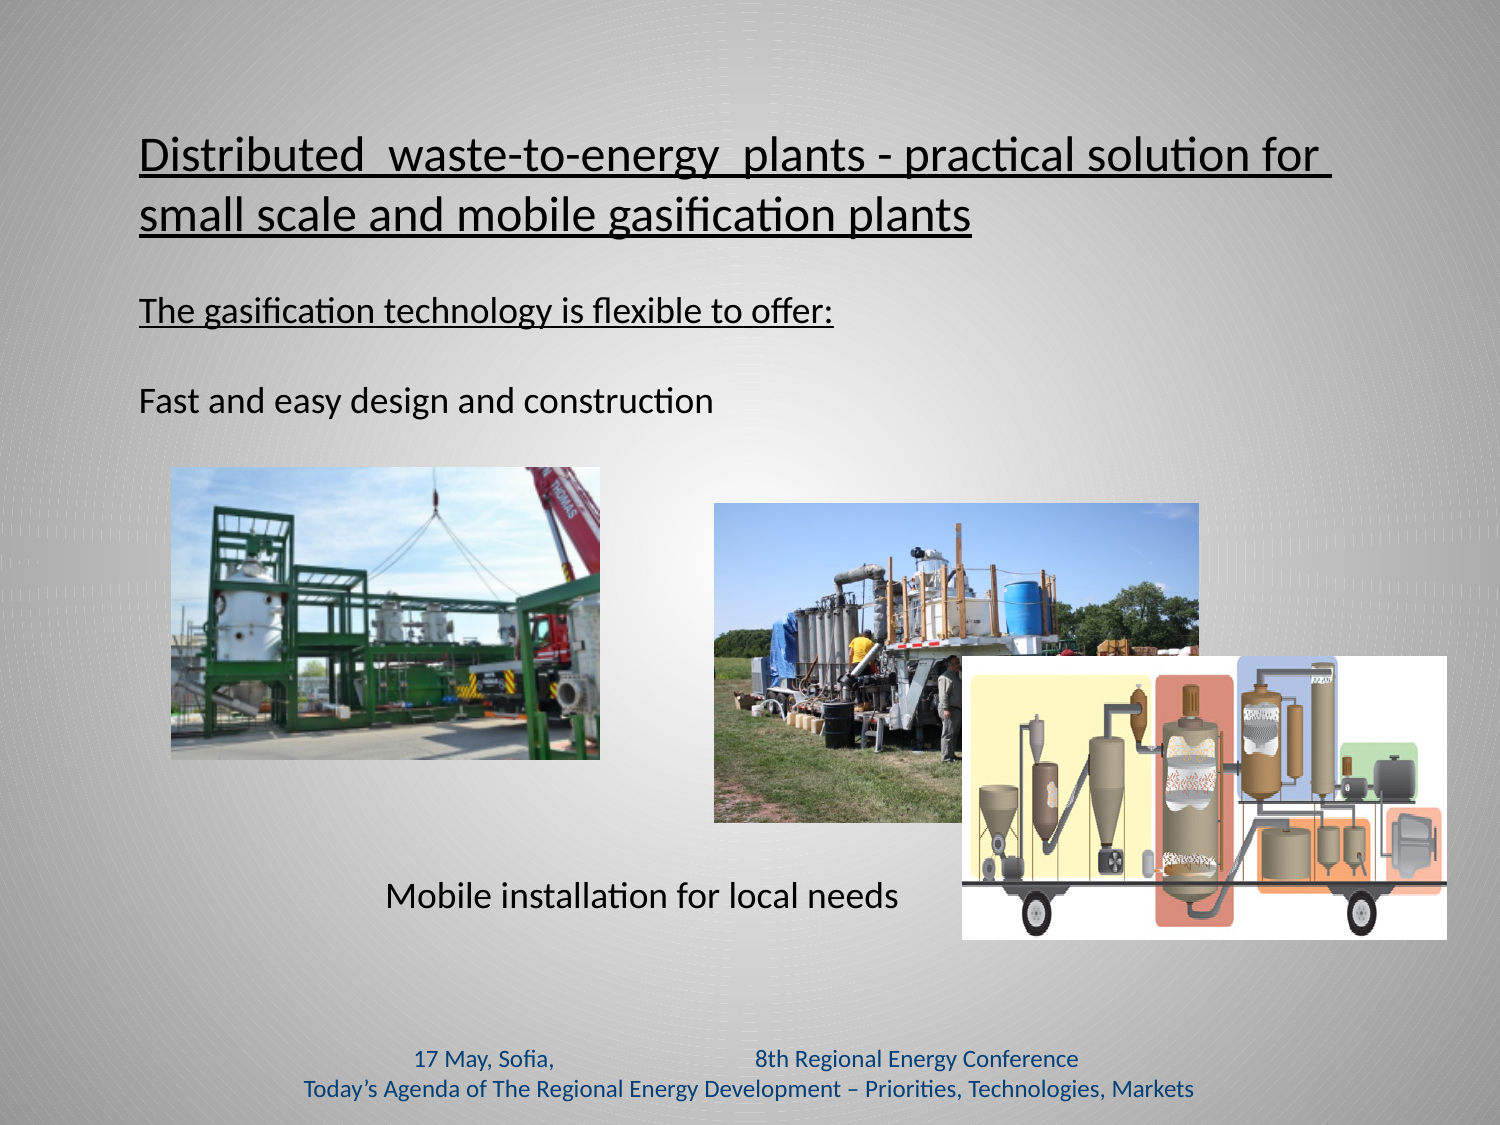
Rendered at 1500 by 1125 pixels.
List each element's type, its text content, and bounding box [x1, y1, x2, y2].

picture [170, 467, 600, 760]
text_box Distributed waste-to-energy plants - practical solution for small scale and mobile gasification plants The gasification technology is flexible to offer: Fast and easy design and construction Mobile installation for local needs [123, 113, 1388, 1014]
picture [714, 503, 1448, 940]
footer 17 May, Sofia, 8th Regional Energy Conference Today’s Agenda of The Regional Energy Development – Priorities, Technologies, Markets [112, 1042, 1388, 1103]
